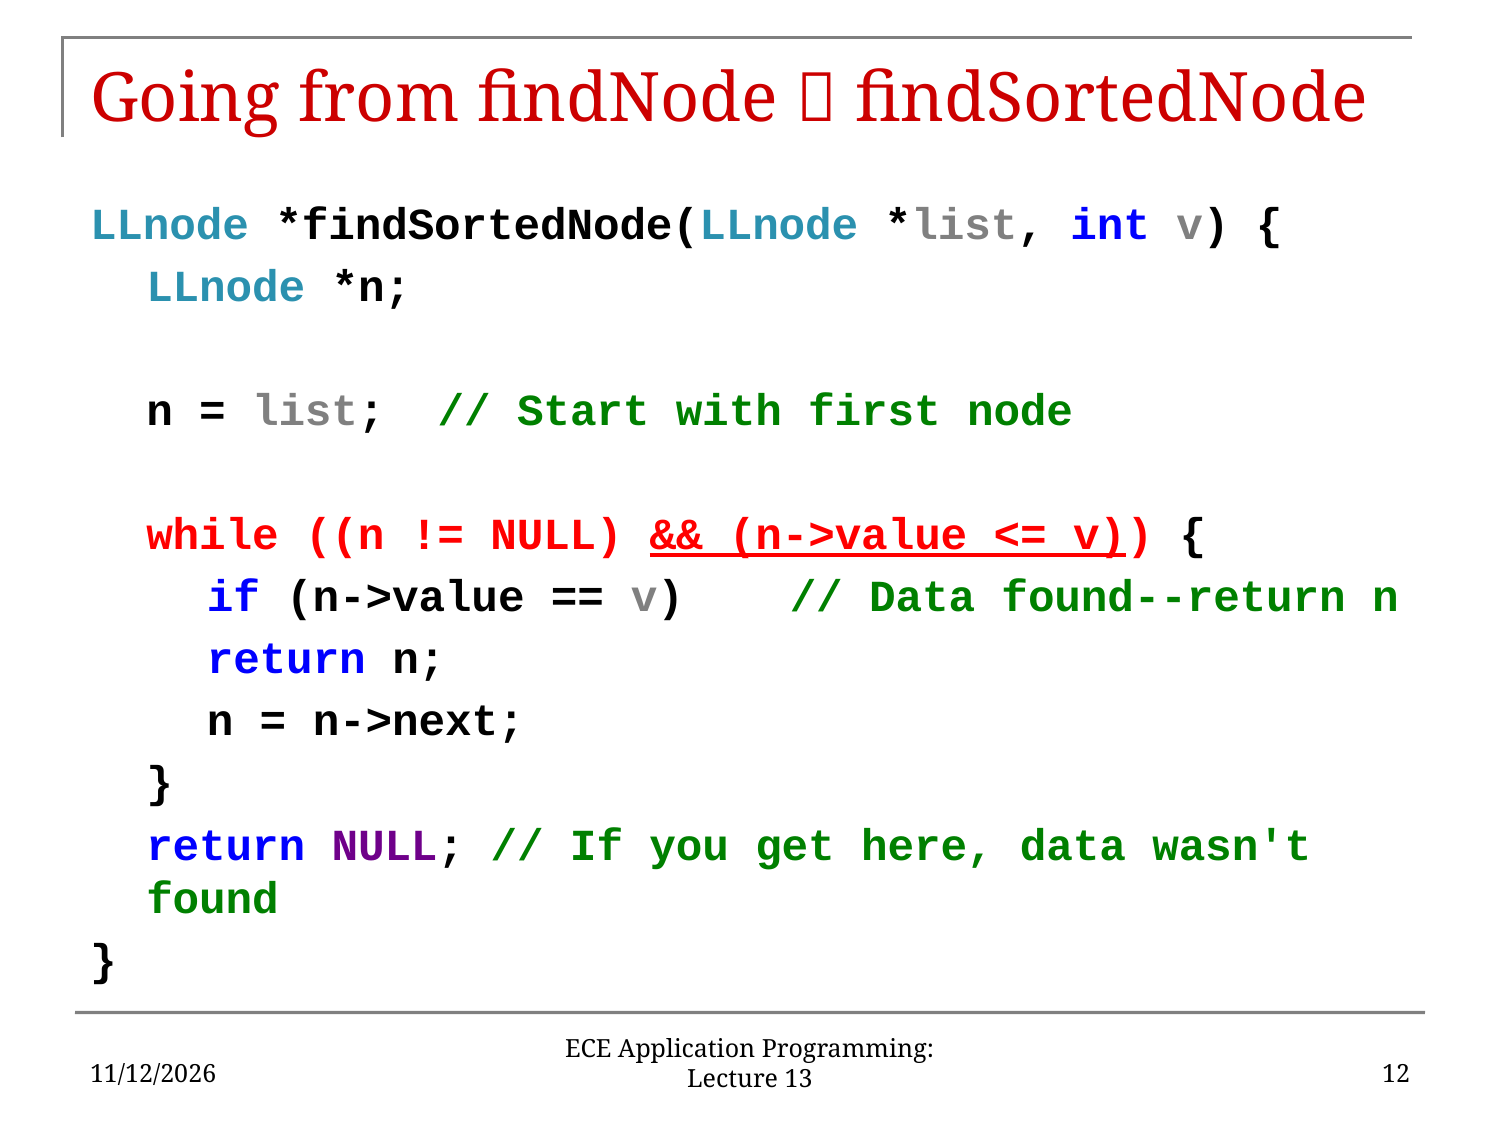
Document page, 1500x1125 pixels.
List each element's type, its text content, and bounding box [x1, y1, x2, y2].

slide_number 12 [1074, 1023, 1426, 1100]
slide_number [74, 1023, 426, 1100]
list LLnode *findSortedNode(LLnode *list, int v) { LLnode *n; n = list; // Start with first node while ((n != NULL) && (n->value <= v)) { if (n->value == v) // Data found--return n return n; n = n->next; } return NULL; // If you get here, data wasn't found } [75, 187, 1425, 1006]
title Going from findNode  findSortedNode [75, 45, 1425, 163]
footer ECE Application Programming: Lecture 13 [512, 1024, 988, 1101]
